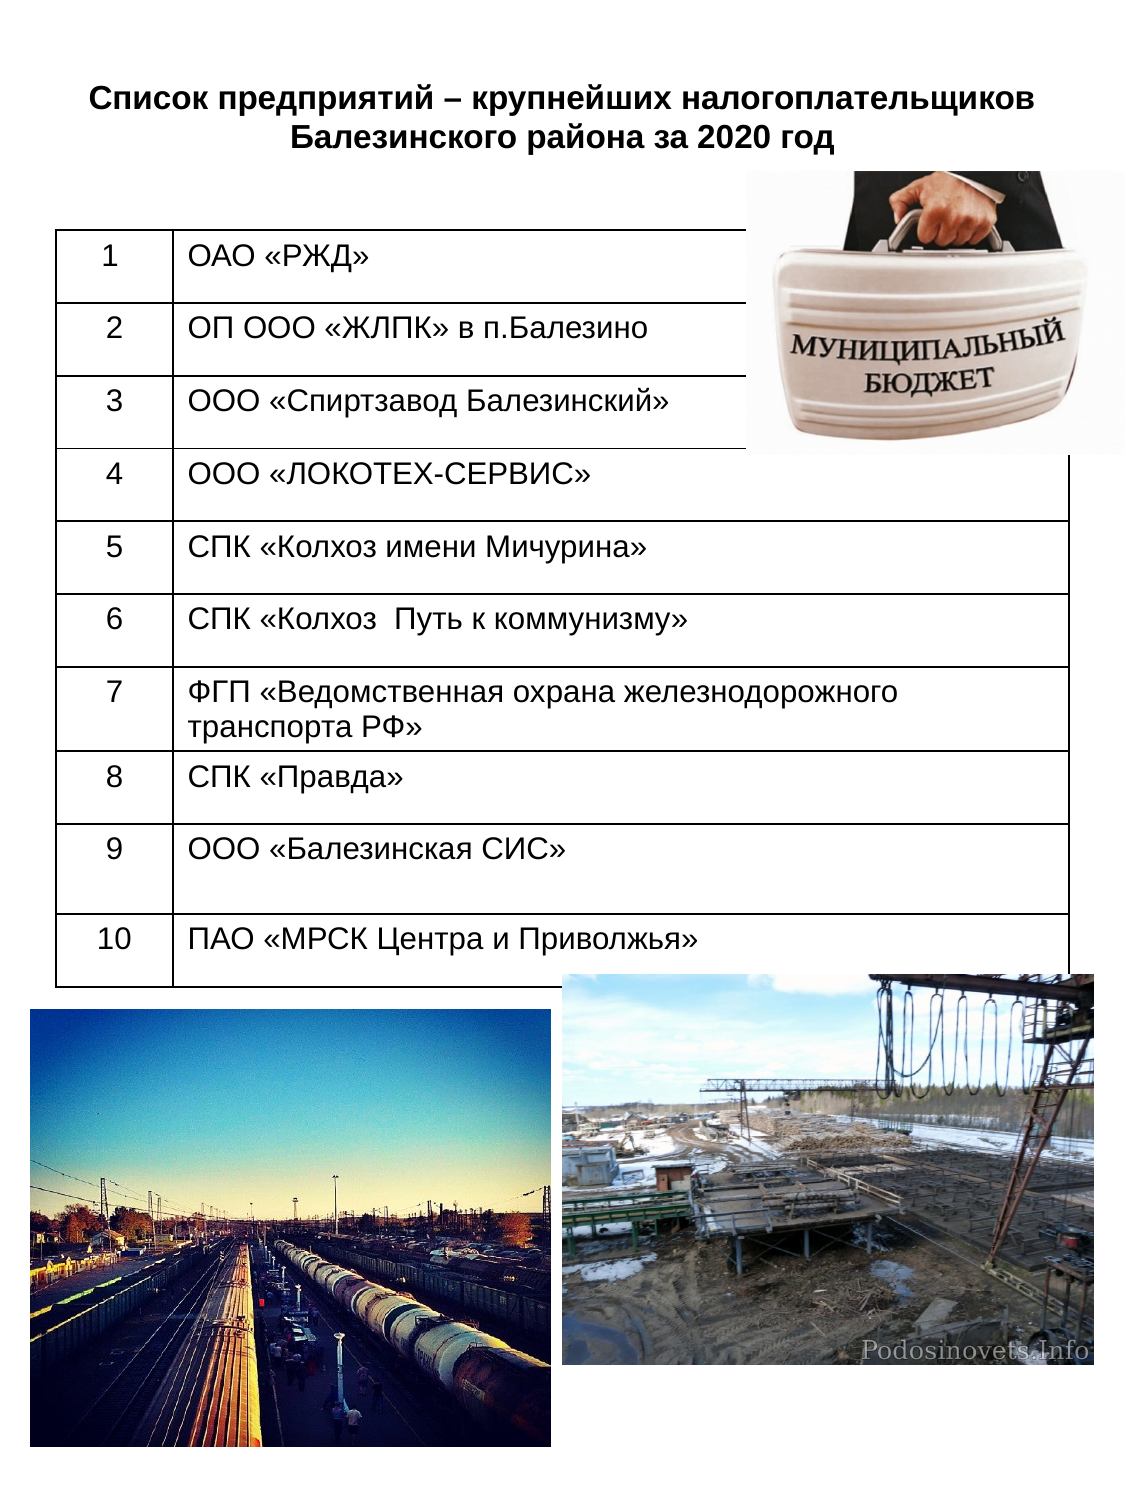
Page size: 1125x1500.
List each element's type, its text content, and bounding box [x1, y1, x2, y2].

table_cell 7 [57, 668, 172, 750]
table_cell 2 [57, 304, 172, 375]
table_cell СПК «Правда» [174, 752, 1068, 823]
table_cell 5 [57, 522, 172, 593]
table_cell 4 [57, 449, 172, 520]
table_cell 9 [57, 825, 172, 913]
title Список предприятий – крупнейших налогоплательщиков Балезинского района за 2020 год [56, 59, 1069, 172]
picture [562, 974, 1095, 1365]
table_cell ООО «Спиртзавод Балезинский» [174, 377, 741, 448]
table_cell 6 [57, 595, 172, 666]
table_cell ОП ООО «ЖЛПК» в п.Балезино [174, 304, 741, 375]
table_cell СПК «Колхоз имени Мичурина» [174, 522, 1068, 593]
table_cell СПК «Колхоз Путь к коммунизму» [174, 595, 1068, 666]
table_cell 10 [57, 915, 172, 986]
table_cell ООО «Балезинская СИС» [174, 825, 1068, 913]
table_header 1 [57, 231, 172, 302]
table_header ОАО «РЖД» [174, 231, 741, 302]
picture [746, 170, 1125, 455]
picture [30, 1009, 551, 1448]
table_cell 8 [57, 752, 172, 823]
table_cell ООО «ЛОКОТЕХ-СЕРВИС» [174, 449, 1068, 520]
table_cell ПАО «МРСК Центра и Приволжья» [174, 915, 1068, 986]
table_cell ФГП «Ведомственная охрана железнодорожного транспорта РФ» [174, 668, 1068, 750]
table_cell 3 [57, 377, 172, 448]
